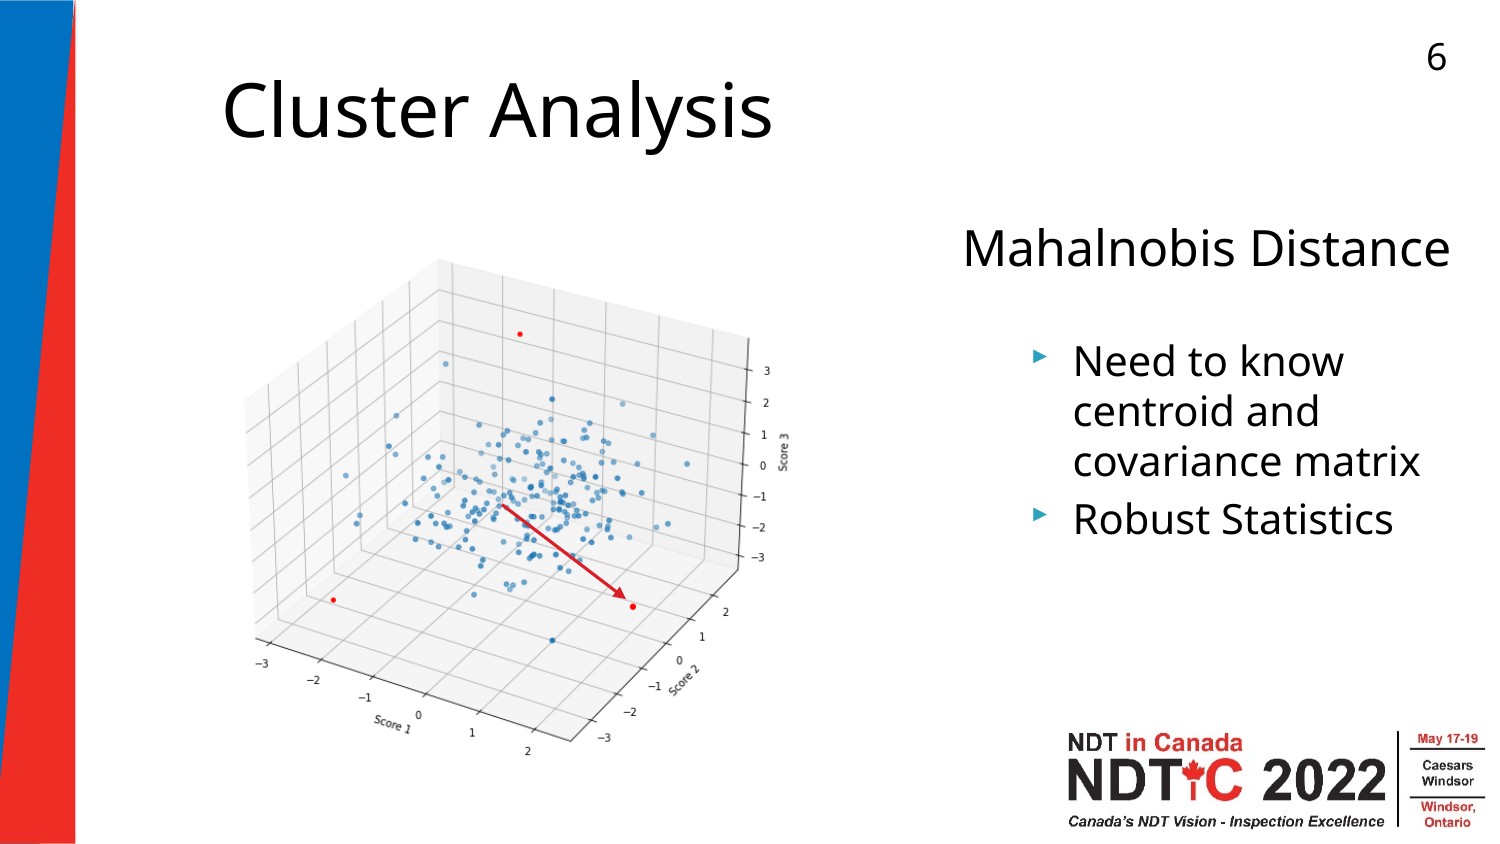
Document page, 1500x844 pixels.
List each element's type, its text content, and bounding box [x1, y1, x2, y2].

text_box 6 [1411, 25, 1483, 92]
text_box Cluster Analysis [206, 55, 1069, 161]
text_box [501, 504, 627, 600]
picture [206, 208, 798, 784]
picture [1066, 728, 1486, 831]
text_box Mahalnobis Distance [947, 208, 1468, 284]
list Need to know centroid and covariance matrix Robust Statistics [998, 327, 1447, 600]
